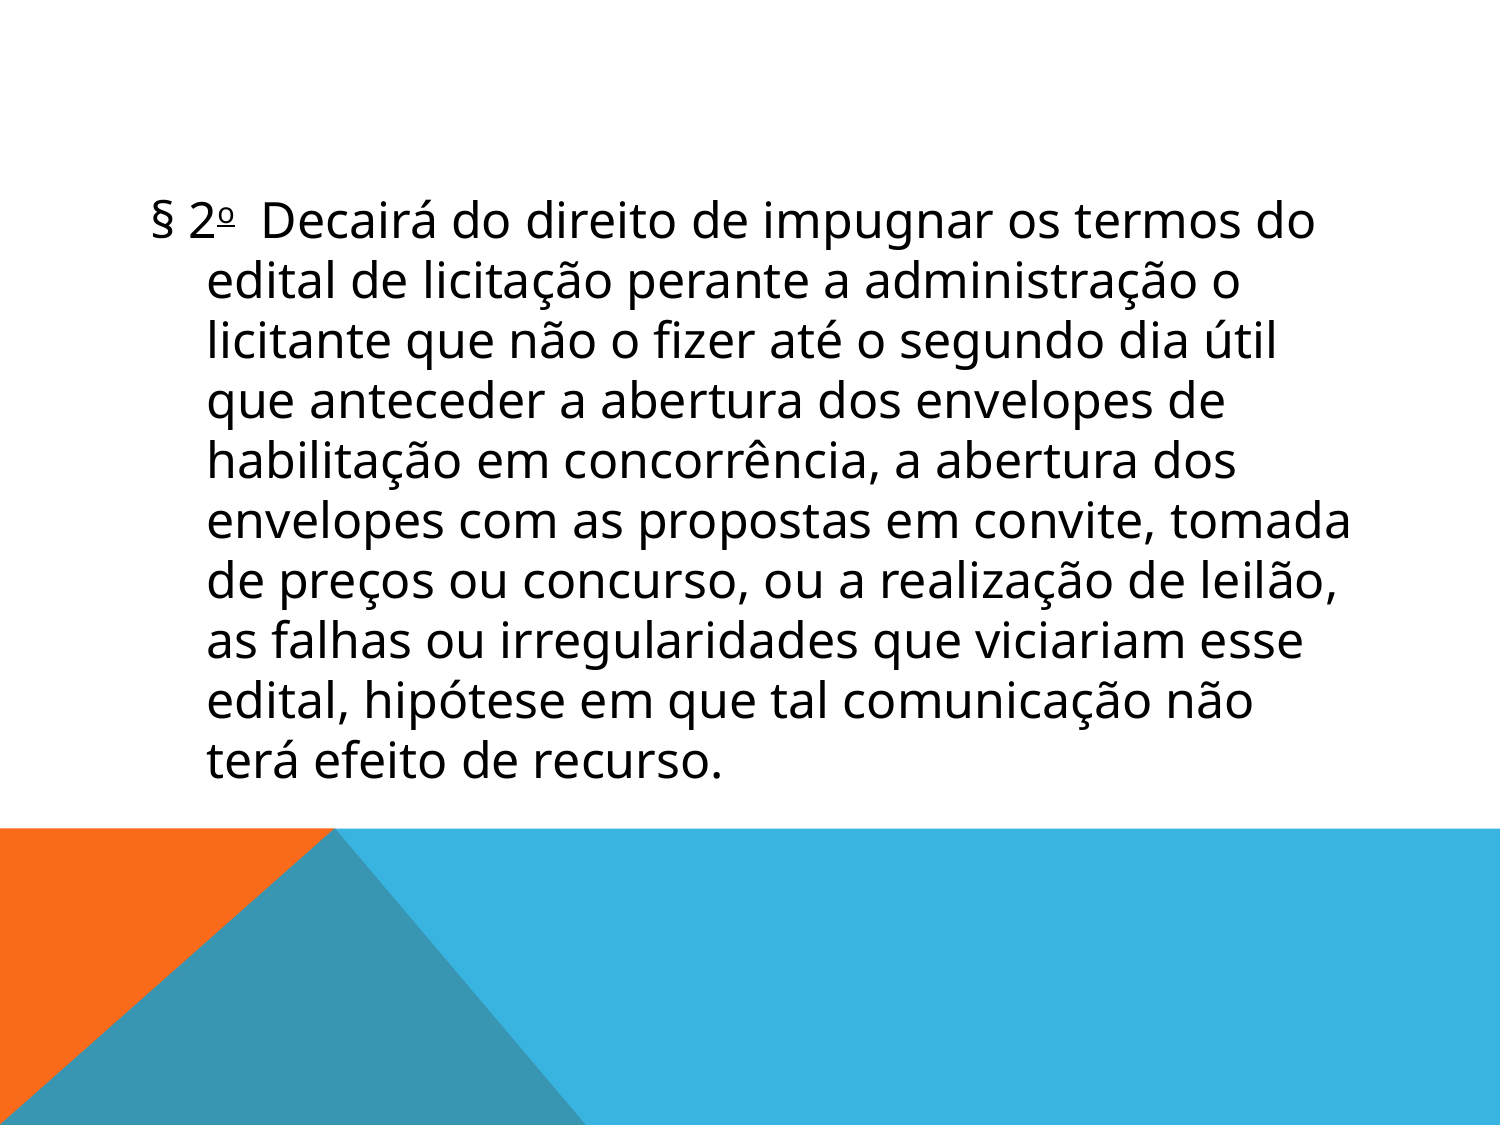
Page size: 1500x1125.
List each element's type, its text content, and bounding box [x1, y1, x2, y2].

list § 2o Decairá do direito de impugnar os termos do edital de licitação perante a administração o licitante que não o fizer até o segundo dia útil que anteceder a abertura dos envelopes de habilitação em concorrência, a abertura dos envelopes com as propostas em convite, tomada de preços ou concurso, ou a realização de leilão, as falhas ou irregularidades que viciariam esse edital, hipótese em que tal comunicação não terá efeito de recurso. [135, 180, 1369, 768]
